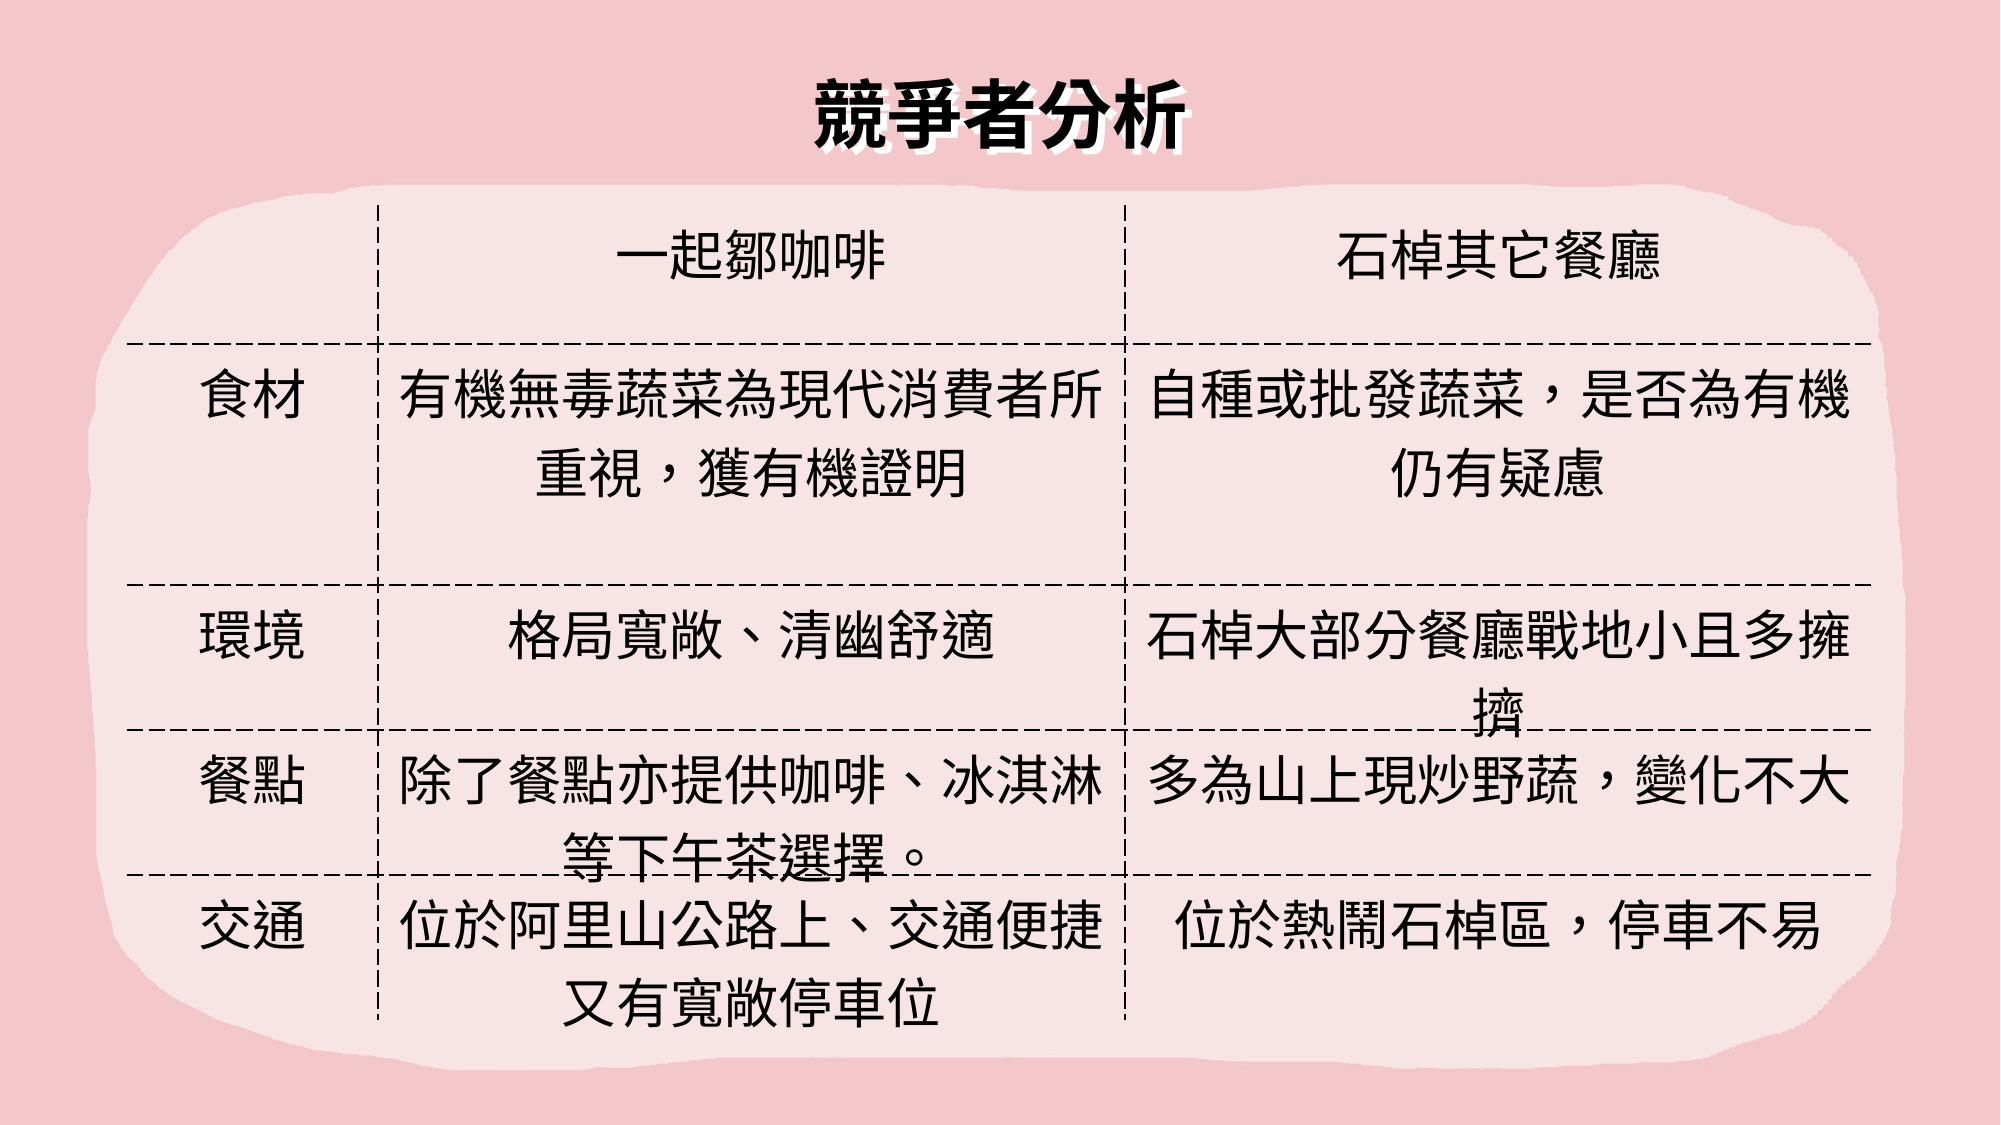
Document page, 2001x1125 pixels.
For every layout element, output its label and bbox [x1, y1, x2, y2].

list [0, 0, 2000, 1125]
